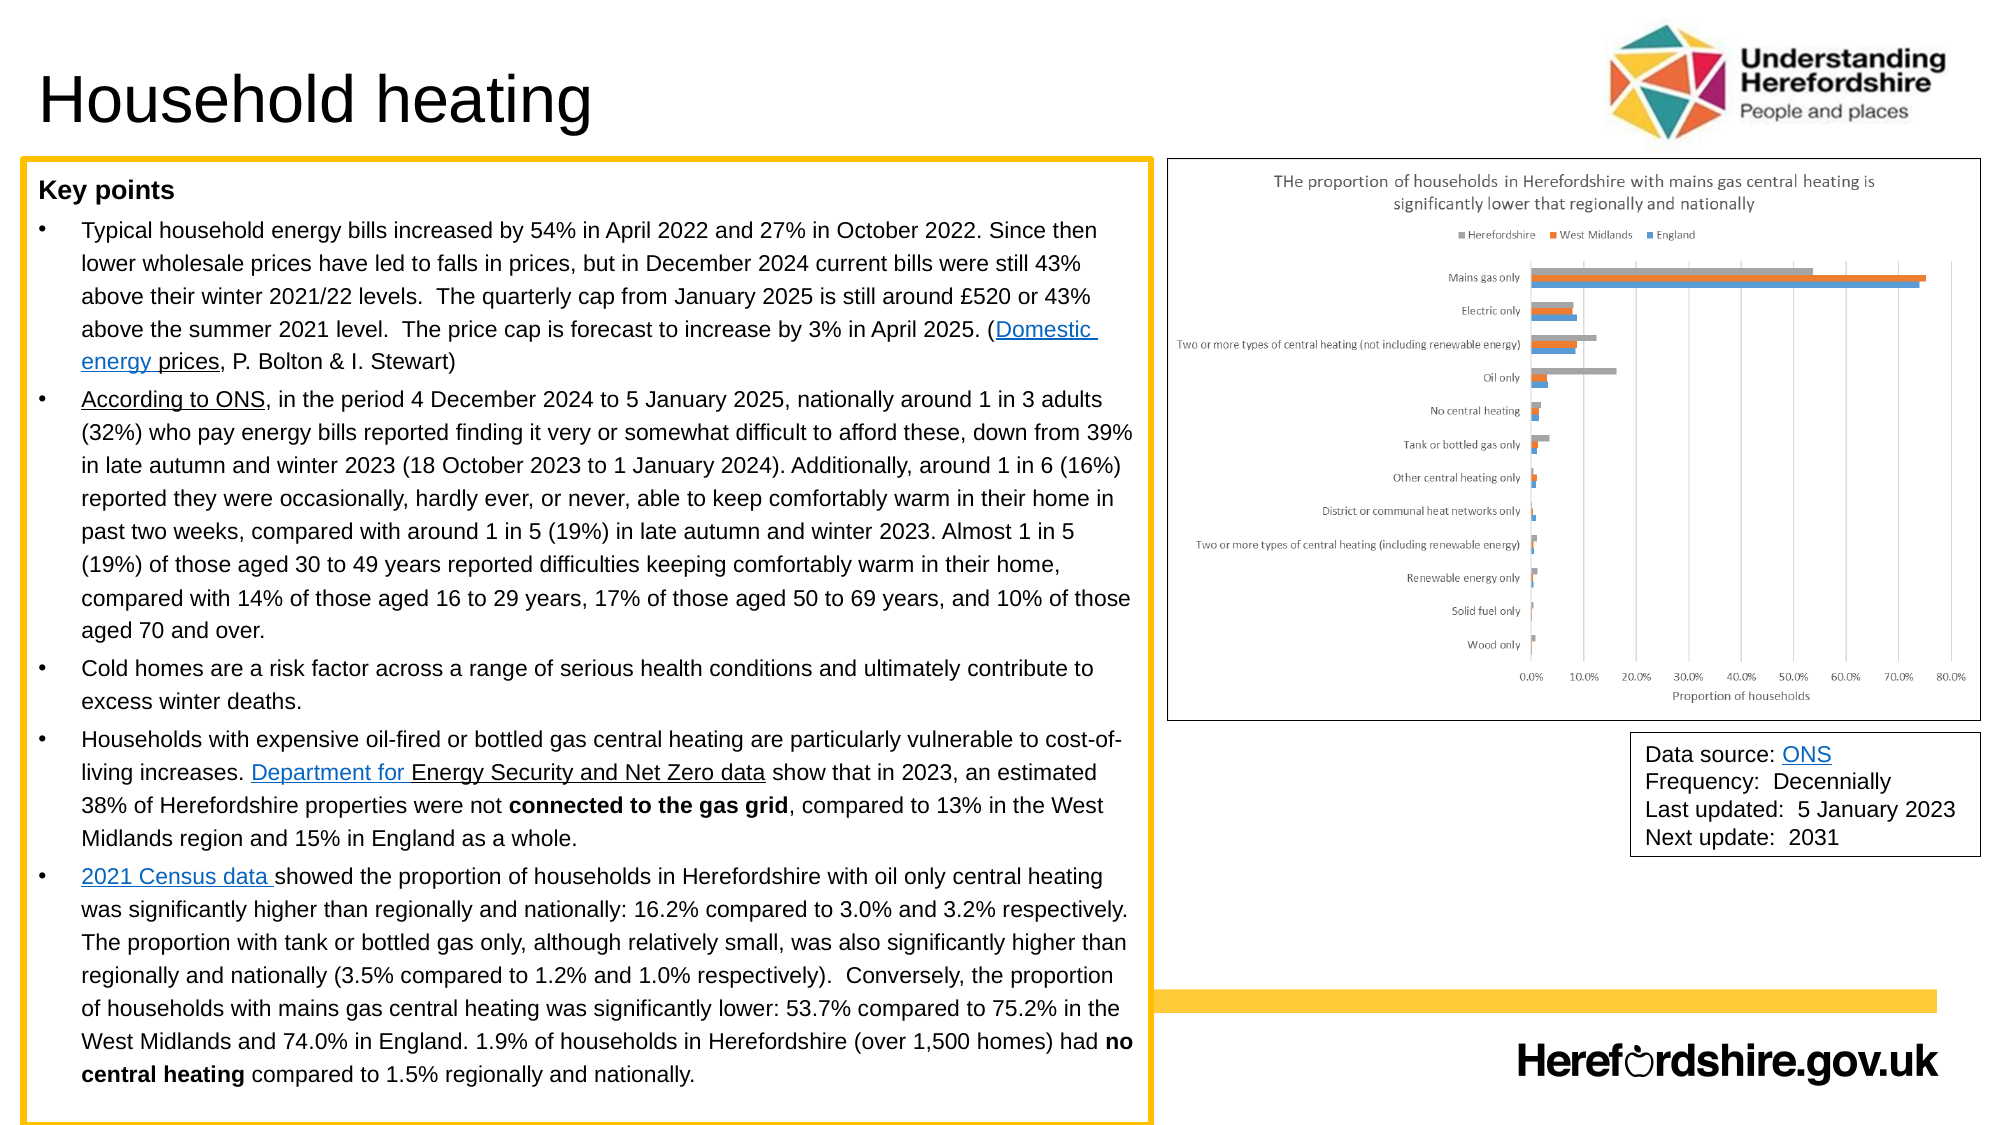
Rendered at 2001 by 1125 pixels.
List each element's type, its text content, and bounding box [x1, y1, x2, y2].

list Key points Typical household energy bills increased by 54% in April 2022 and 27% in October 2022. Since then lower wholesale prices have led to falls in prices, but in December 2024 current bills were still 43% above their winter 2021/22 levels. The quarterly cap from January 2025 is still around £520 or 43% above the summer 2021 level. The price cap is forecast to increase by 3% in April 2025. (Domestic energy prices, P. Bolton & I. Stewart) According to ONS, in the period 4 December 2024 to 5 January 2025, nationally around 1 in 3 adults (32%) who pay energy bills reported finding it very or somewhat difficult to afford these, down from 39% in late autumn and winter 2023 (18 October 2023 to 1 January 2024). Additionally, around 1 in 6 (16%) reported they were occasionally, hardly ever, or never, able to keep comfortably warm in their home in past two weeks, compared with around 1 in 5 (19%) in late autumn and winter 2023. Almost 1 in 5 (19%) of those aged 30 to 49 years reported difficulties keeping comfortably warm in their home, compared with 14% of those aged 16 to 29 years, 17% of those aged 50 to 69 years, and 10% of those aged 70 and over. Cold homes are a risk factor across a range of serious health conditions and ultimately contribute to excess winter deaths. Households with expensive oil-fired or bottled gas central heating are particularly vulnerable to cost-of-living increases. Department for Energy Security and Net Zero data show that in 2023, an estimated 38% of Herefordshire properties were not connected to the gas grid, compared to 13% in the West Midlands region and 15% in England as a whole. 2021 Census data showed the proportion of households in Herefordshire with oil only central heating was significantly higher than regionally and nationally: 16.2% compared to 3.0% and 3.2% respectively. The proportion with tank or bottled gas only, although relatively small, was also significantly higher than regionally and nationally (3.5% compared to 1.2% and 1.0% respectively). Conversely, the proportion of households with mains gas central heating was significantly lower: 53.7% compared to 75.2% in the West Midlands and 74.0% in England. 1.9% of households in Herefordshire (over 1,500 homes) had no central heating compared to 1.5% regionally and nationally. [23, 158, 1152, 1125]
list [1167, 158, 1981, 721]
picture [1596, 8, 1952, 154]
title Household heating [23, 37, 669, 145]
picture [1505, 1030, 1951, 1093]
text_box Data source: ONS Frequency: Decennially Last updated: 5 January 2023 Next update: 2031 [1630, 732, 1981, 857]
